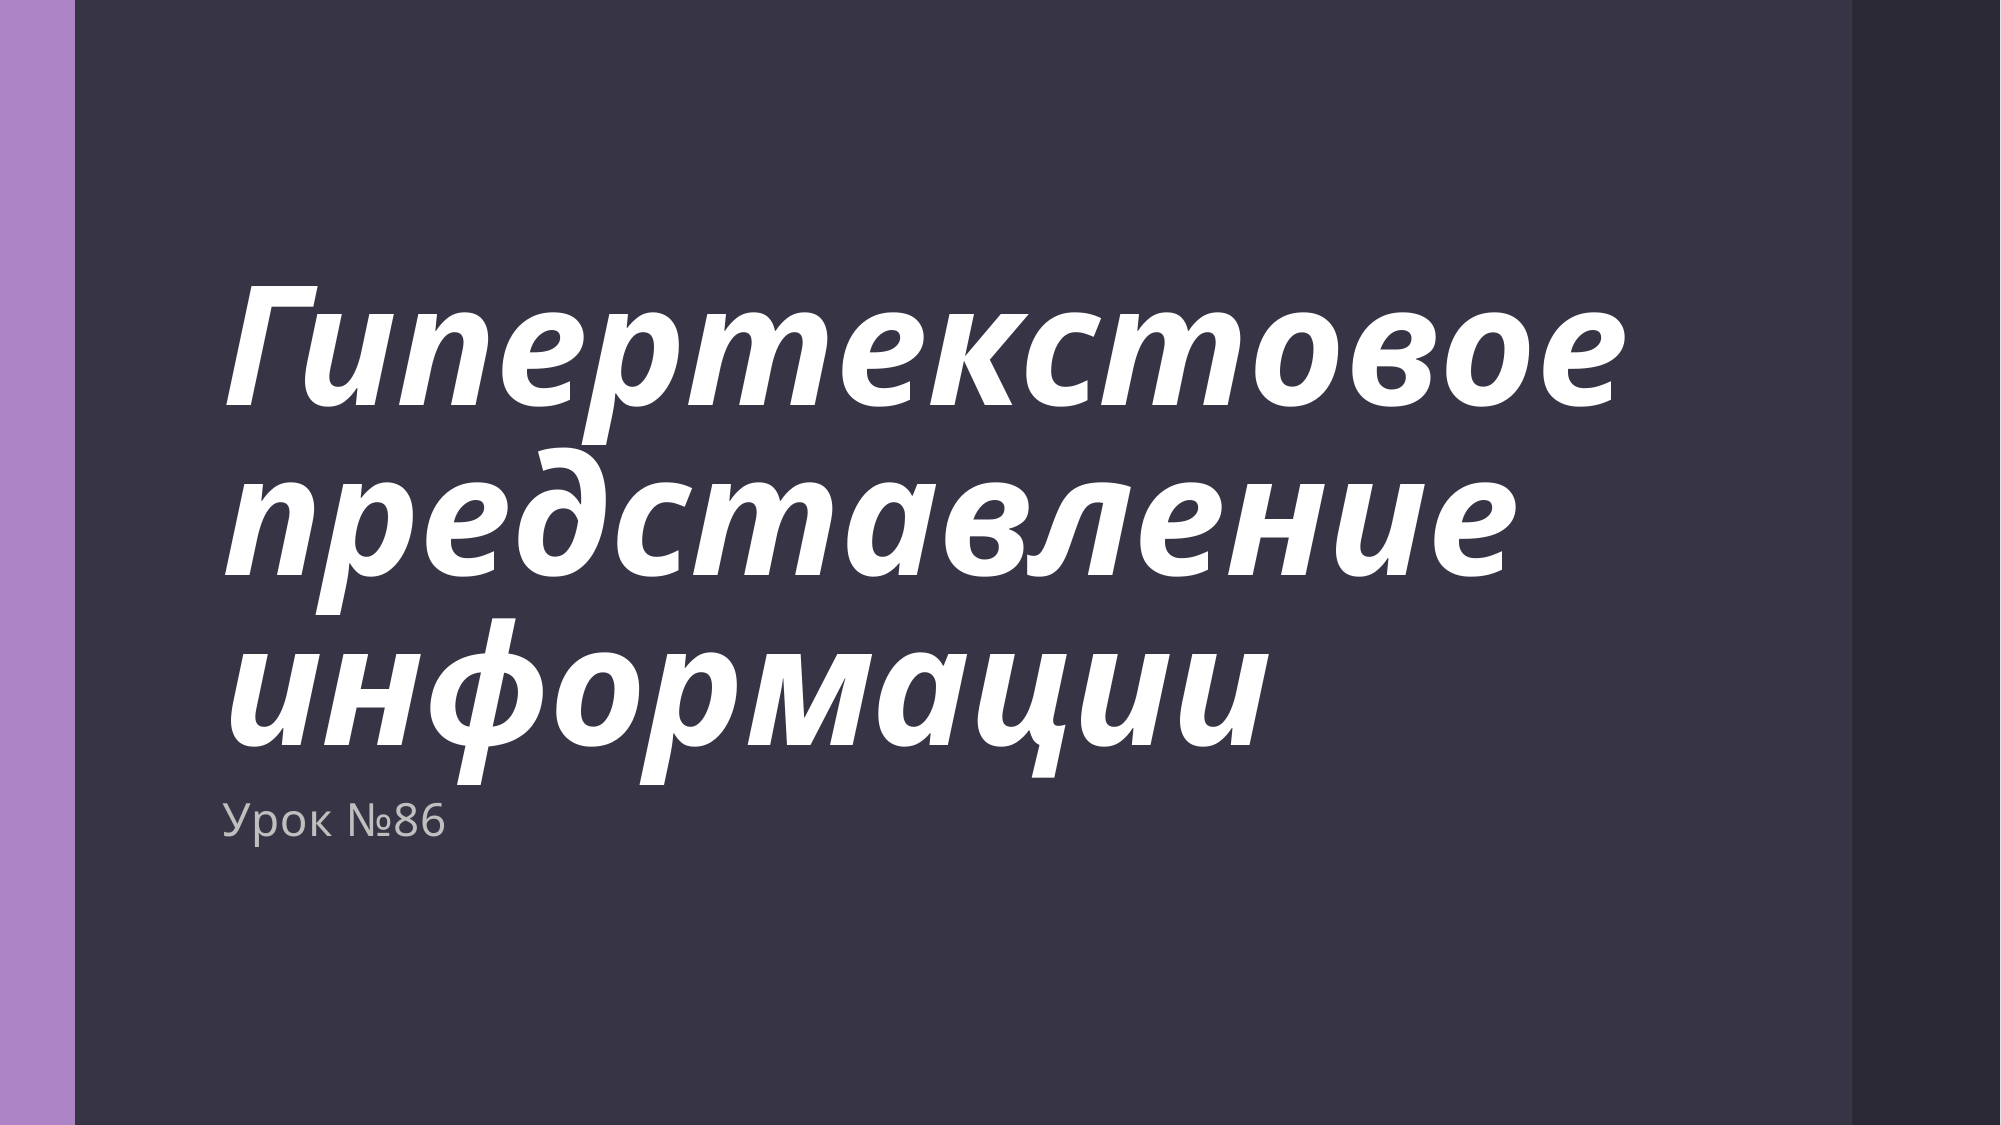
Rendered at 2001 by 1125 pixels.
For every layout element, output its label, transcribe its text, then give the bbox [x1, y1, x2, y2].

title Гипертекстовое представление информации [206, 124, 1752, 787]
subtitle Урок №86 [206, 787, 1752, 1065]
